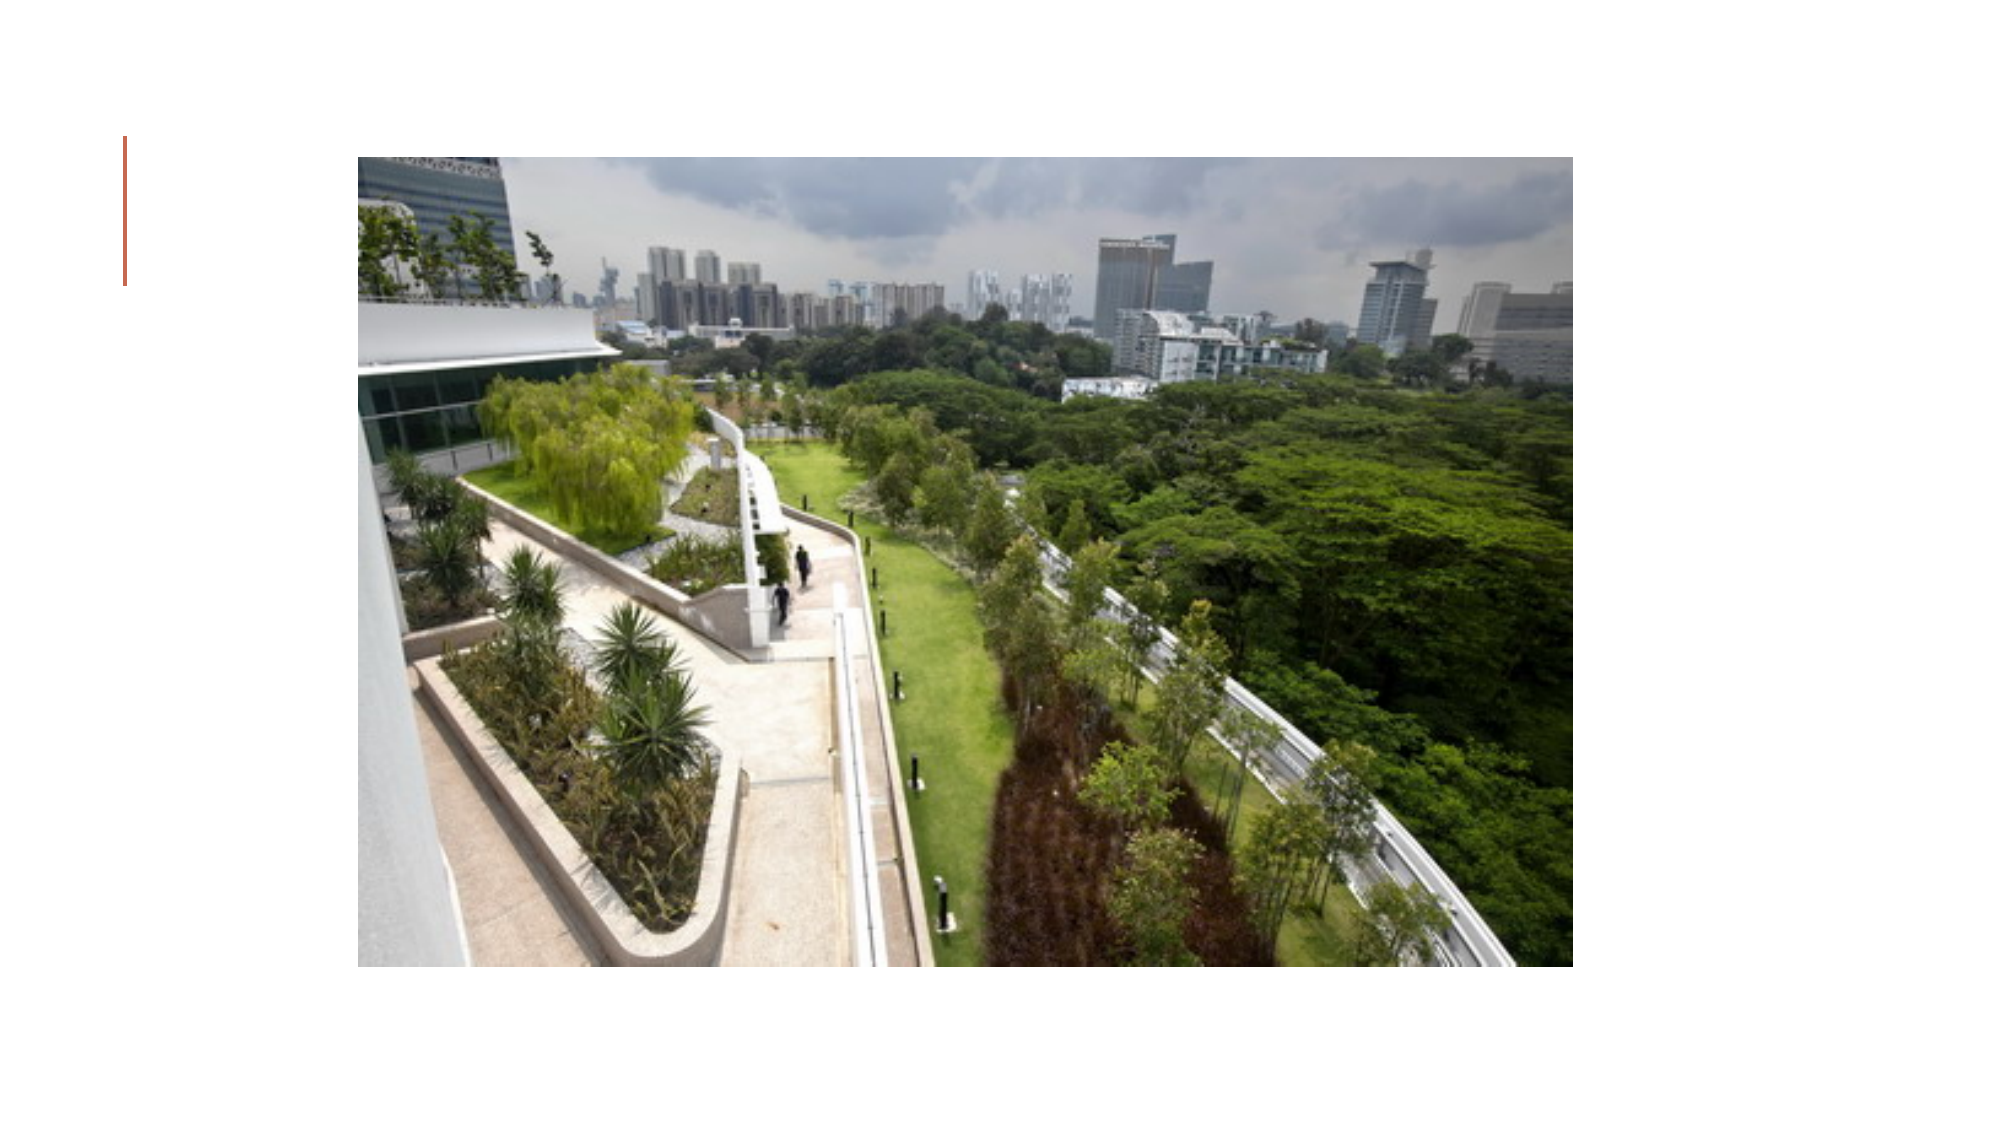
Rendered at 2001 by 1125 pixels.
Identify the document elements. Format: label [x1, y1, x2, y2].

list [358, 157, 1573, 968]
